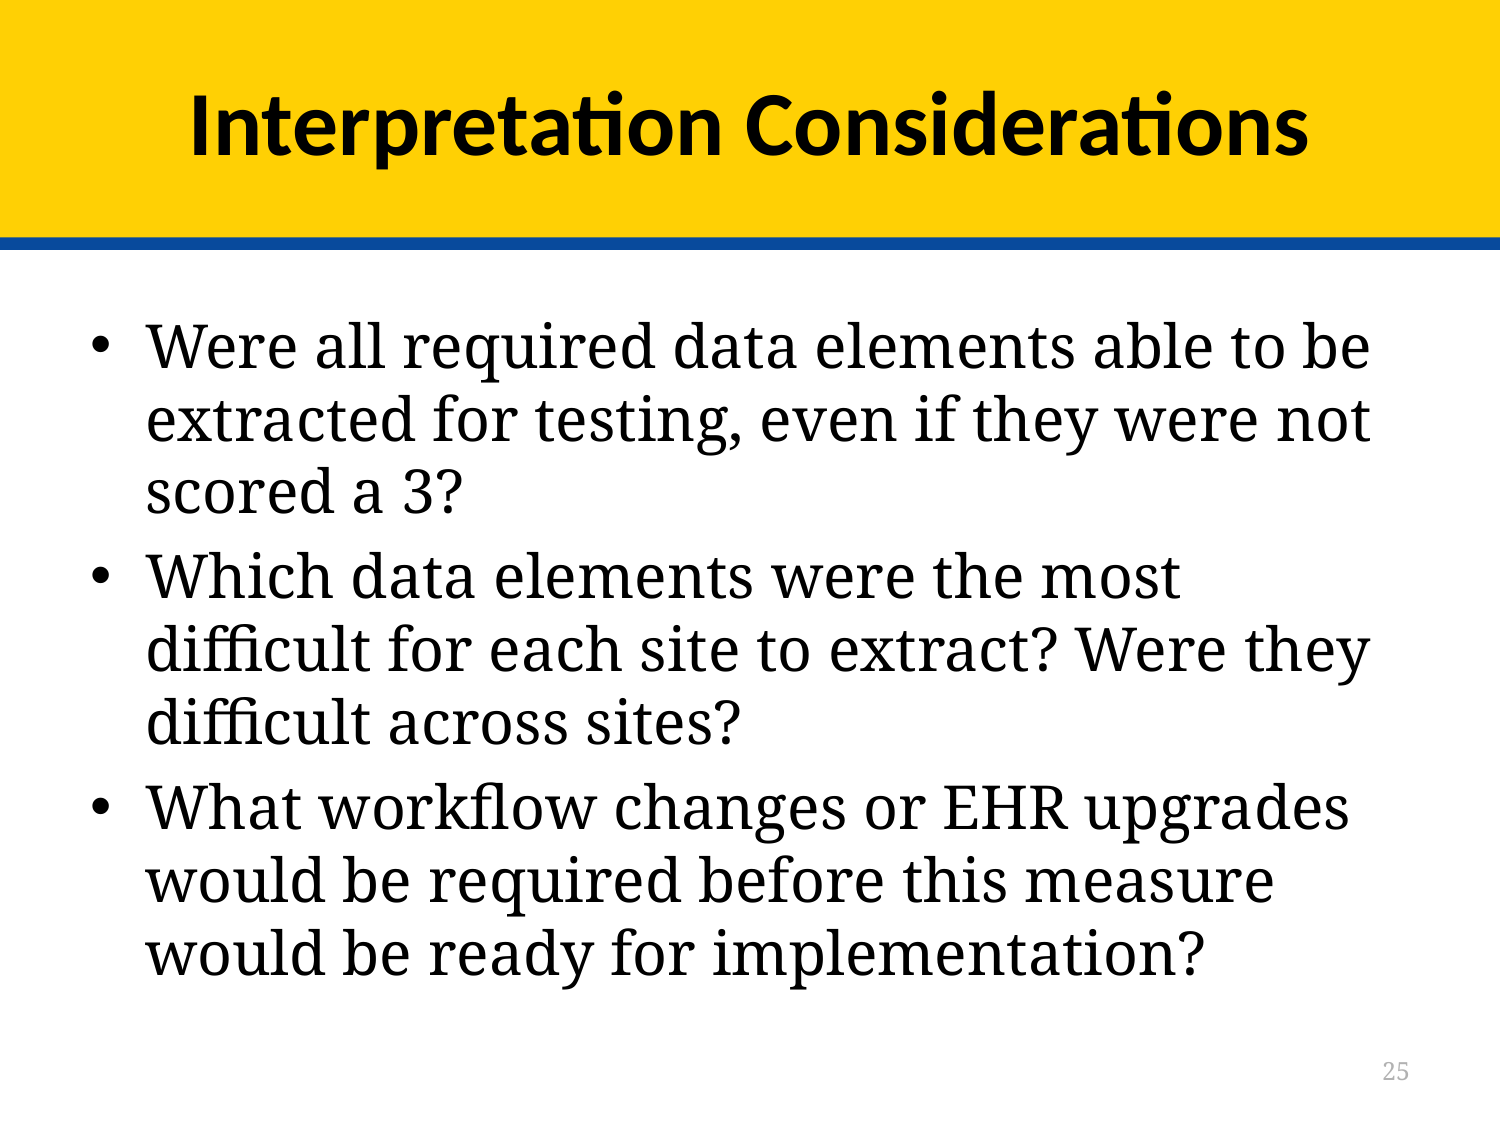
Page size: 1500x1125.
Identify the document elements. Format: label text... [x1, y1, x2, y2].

title Interpretation Considerations [0, 0, 1500, 238]
slide_number 25 [1074, 1042, 1425, 1103]
list Were all required data elements able to be extracted for testing, even if they were not scored a 3? Which data elements were the most difficult for each site to extract? Were they difficult across sites? What workflow changes or EHR upgrades would be required before this measure would be ready for implementation? [75, 299, 1425, 1005]
